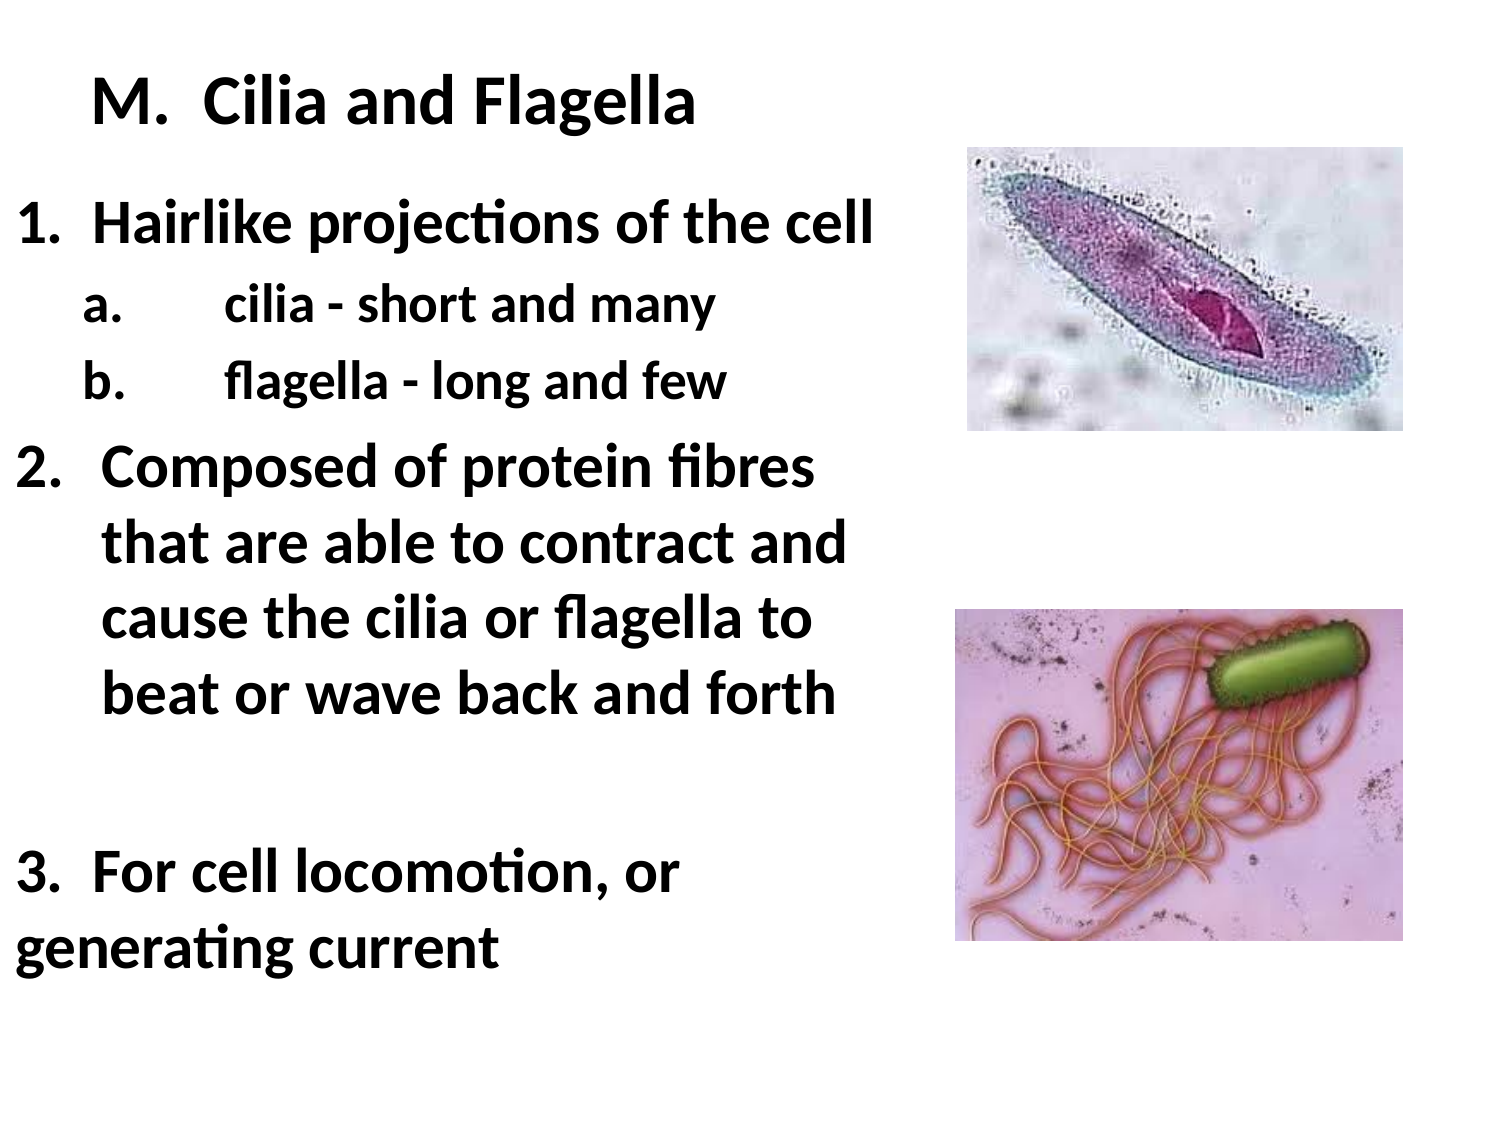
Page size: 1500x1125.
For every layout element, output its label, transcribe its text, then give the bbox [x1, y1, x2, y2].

title M. Cilia and Flagella [75, 45, 1425, 233]
picture [967, 147, 1403, 431]
picture [954, 609, 1403, 941]
list 1. Hairlike projections of the cell a. cilia - short and many b. flagella - long and few Composed of protein fibres that are able to contract and cause the cilia or flagella to beat or wave back and forth 3. For cell locomotion, or generating current [0, 172, 928, 1005]
